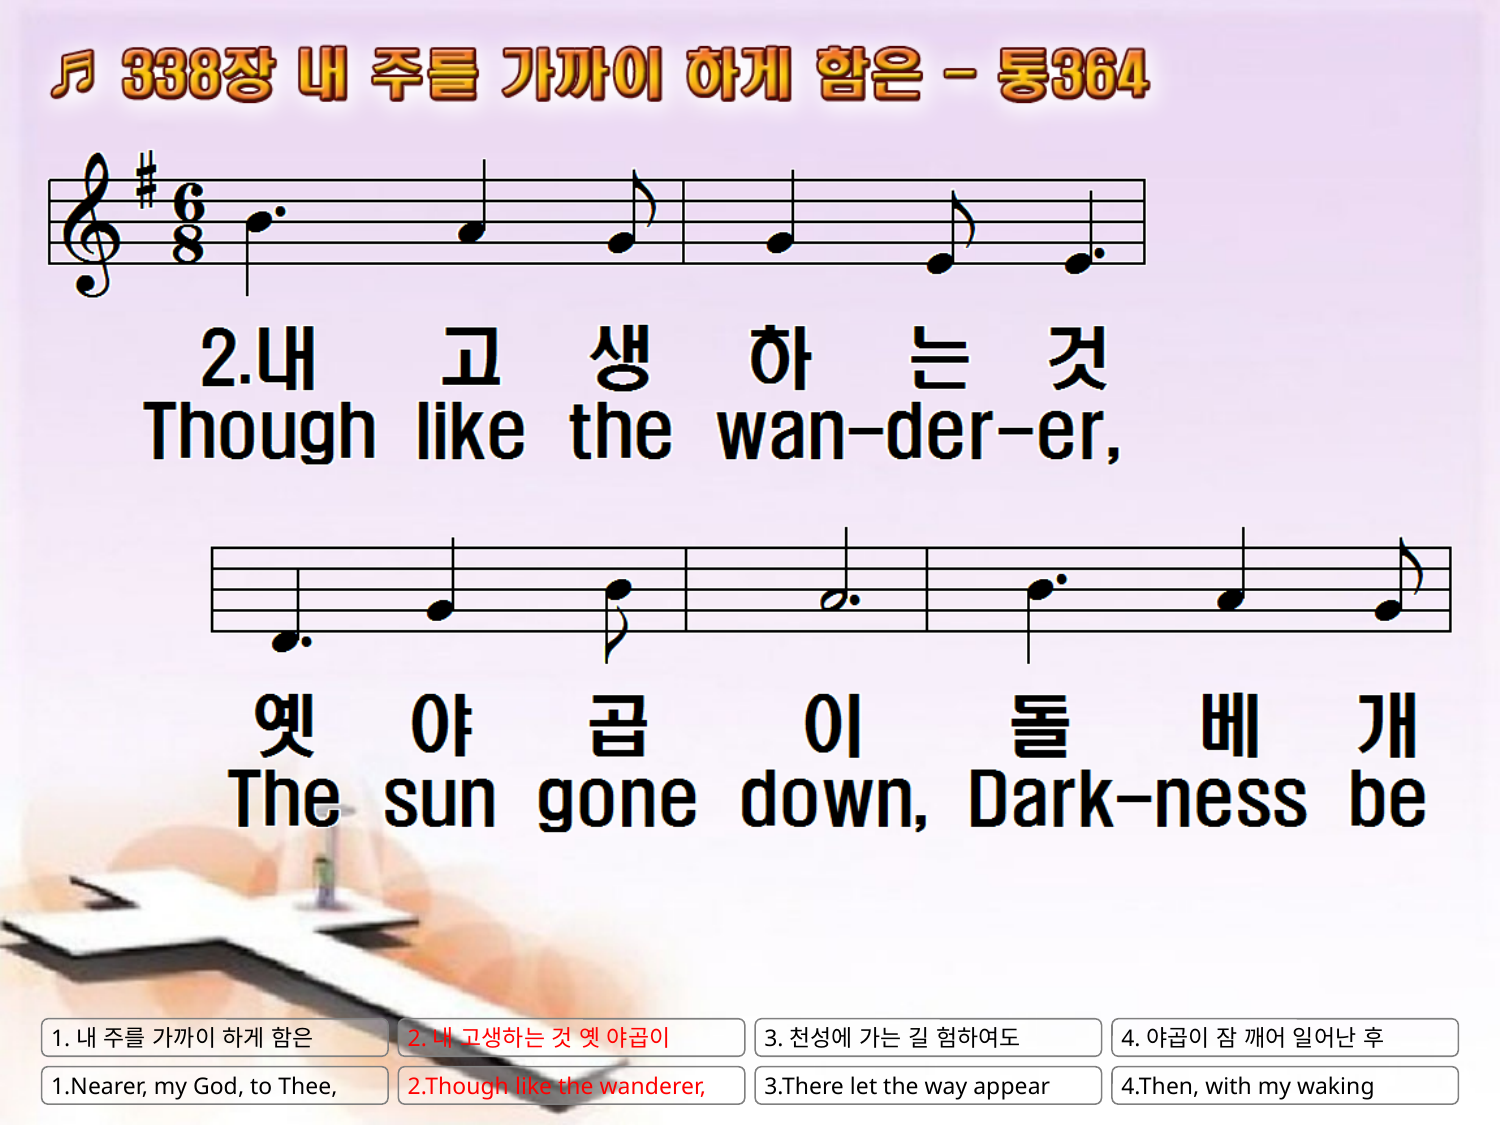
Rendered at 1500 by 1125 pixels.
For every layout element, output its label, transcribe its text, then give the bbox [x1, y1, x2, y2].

text_box 4.Then, with my waking [1111, 1066, 1459, 1105]
text_box 3.There let the way appear [755, 1066, 1102, 1105]
text_box 4.야곱이 잠 깨어 일어난 후 [1111, 1018, 1459, 1057]
text_box 2.Though like the wanderer, [398, 1066, 745, 1105]
picture [0, 0, 1500, 1125]
text_box 1.내 주를 가까이 하게 함은 [41, 1018, 389, 1057]
text_box 3.천성에 가는 길 험하여도 [755, 1018, 1102, 1057]
text_box 1.Nearer, my God, to Thee, [41, 1066, 389, 1105]
text_box 2.내 고생하는 것 옛 야곱이 [398, 1018, 745, 1057]
